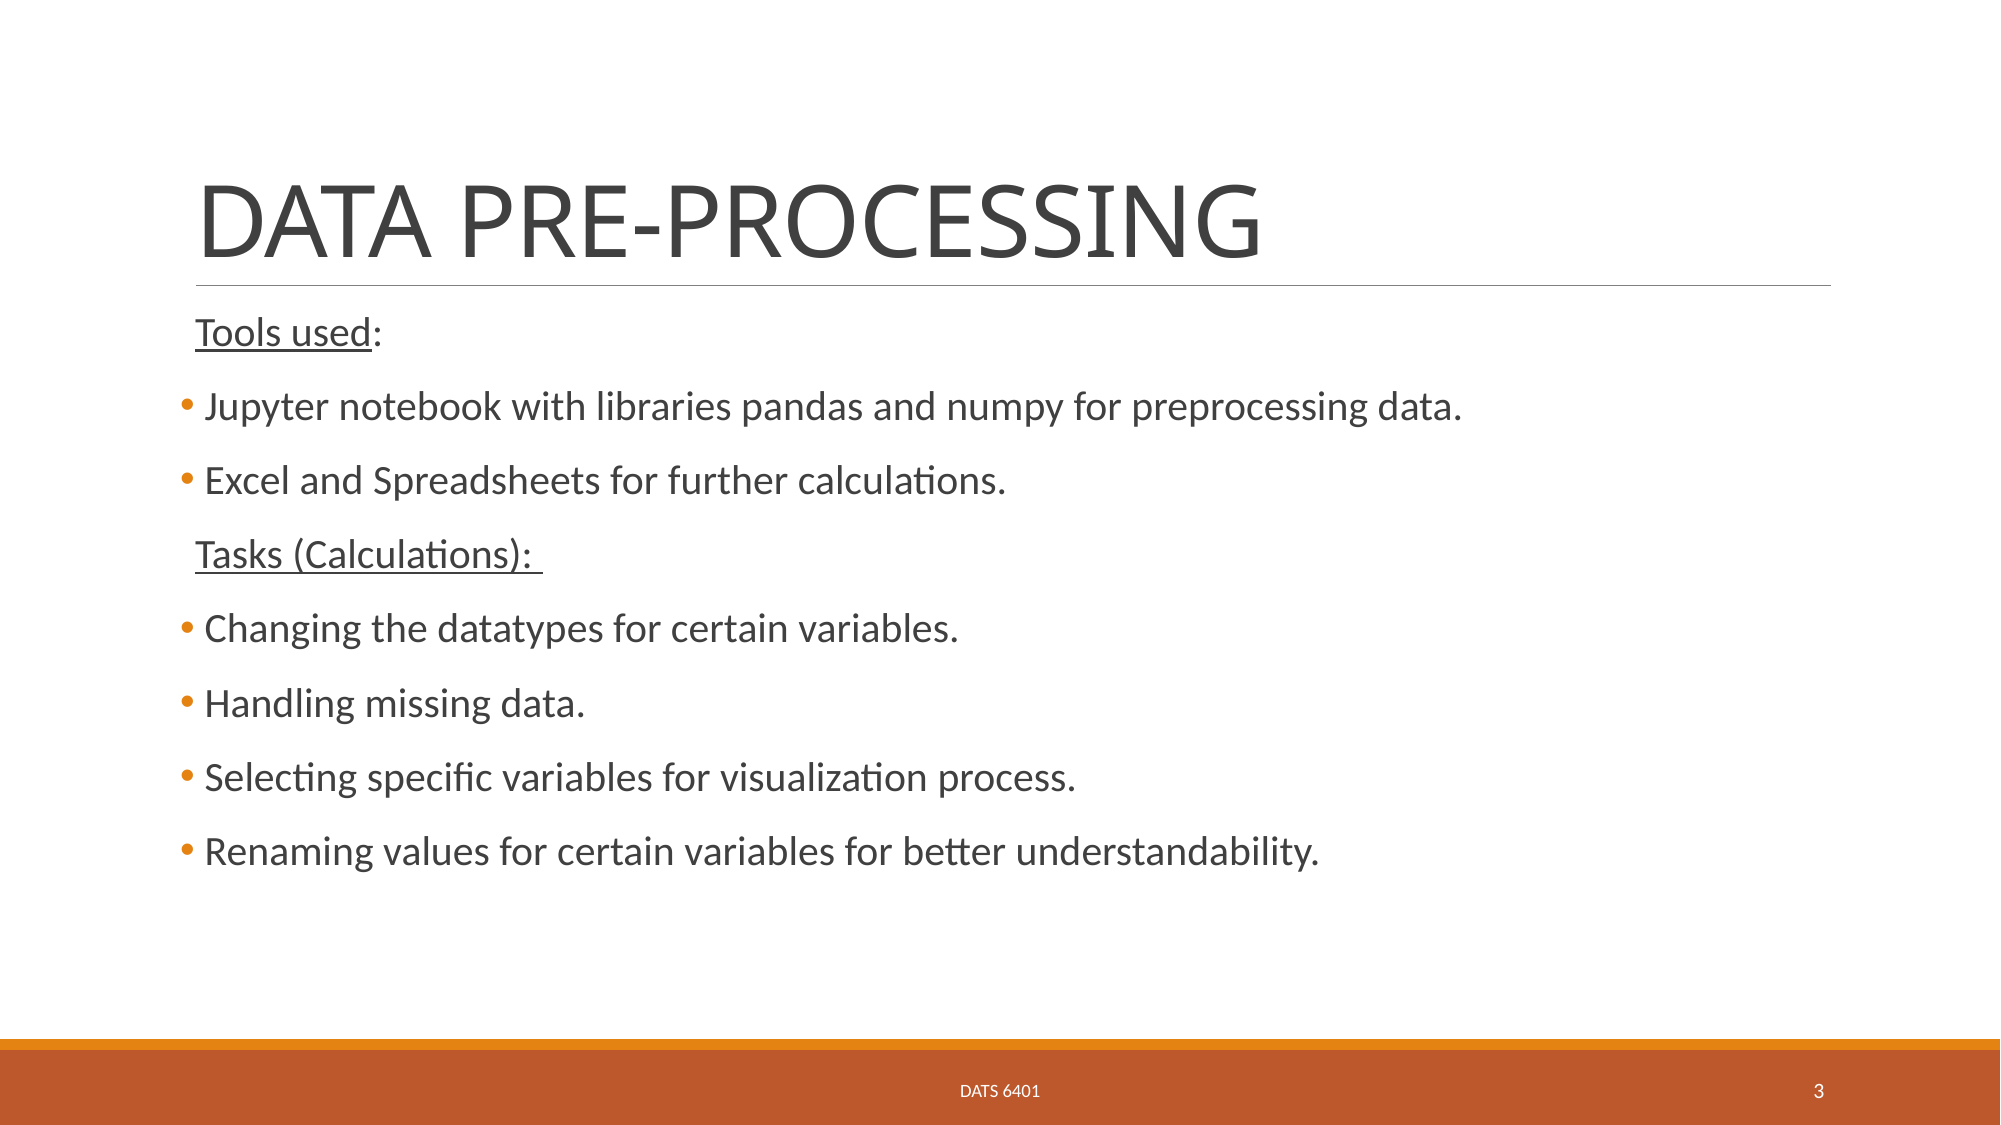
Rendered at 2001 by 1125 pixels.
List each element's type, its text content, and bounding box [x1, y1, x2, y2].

slide_number 3 [1624, 1059, 1840, 1120]
title DATA PRE-PROCESSING [180, 47, 1830, 285]
footer DATS 6401 [604, 1059, 1396, 1120]
list Tools used: Jupyter notebook with libraries pandas and numpy for preprocessing data. Excel and Spreadsheets for further calculations. Tasks (Calculations): Changing the datatypes for certain variables. Handling missing data. Selecting specific variables for visualization process. Renaming values for certain variables for better understandability. [180, 302, 1830, 963]
